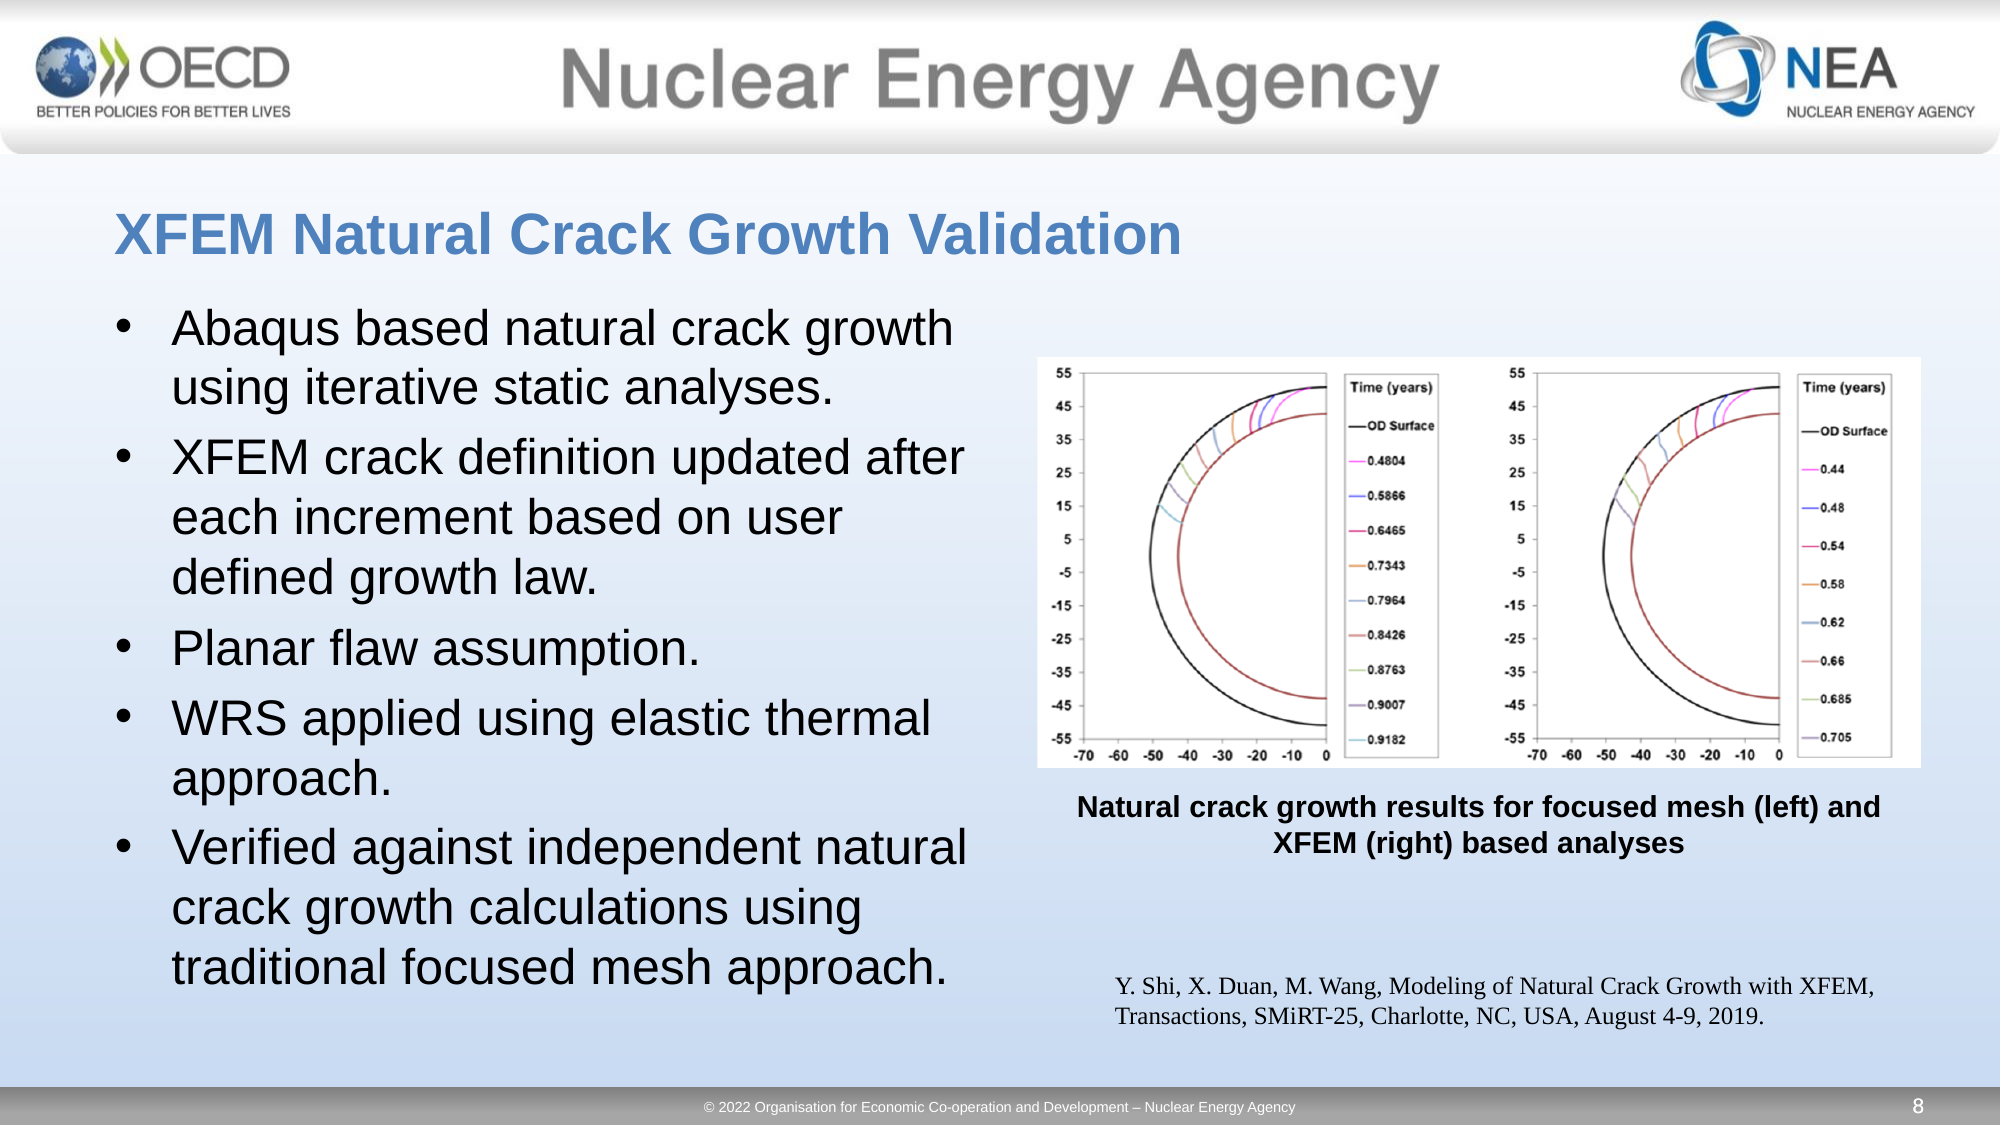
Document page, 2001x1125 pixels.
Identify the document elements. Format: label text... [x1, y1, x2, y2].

text_box Natural crack growth results for focused mesh (left) and XFEM (right) based analyses [1037, 779, 1921, 868]
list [1037, 357, 1921, 768]
picture [0, 0, 2000, 154]
list Abaqus based natural crack growth using iterative static analyses. XFEM crack definition updated after each increment based on user defined growth law. Planar flaw assumption. WRS applied using elastic thermal approach. Verified against independent natural crack growth calculations using traditional focused mesh approach. [99, 287, 1000, 1030]
text_box Y. Shi, X. Duan, M. Wang, Modeling of Natural Crack Growth with XFEM, Transactions, SMiRT-25, Charlotte, NC, USA, August 4-9, 2019. [1100, 962, 1950, 1038]
title XFEM Natural Crack Growth Validation [99, 174, 1900, 288]
